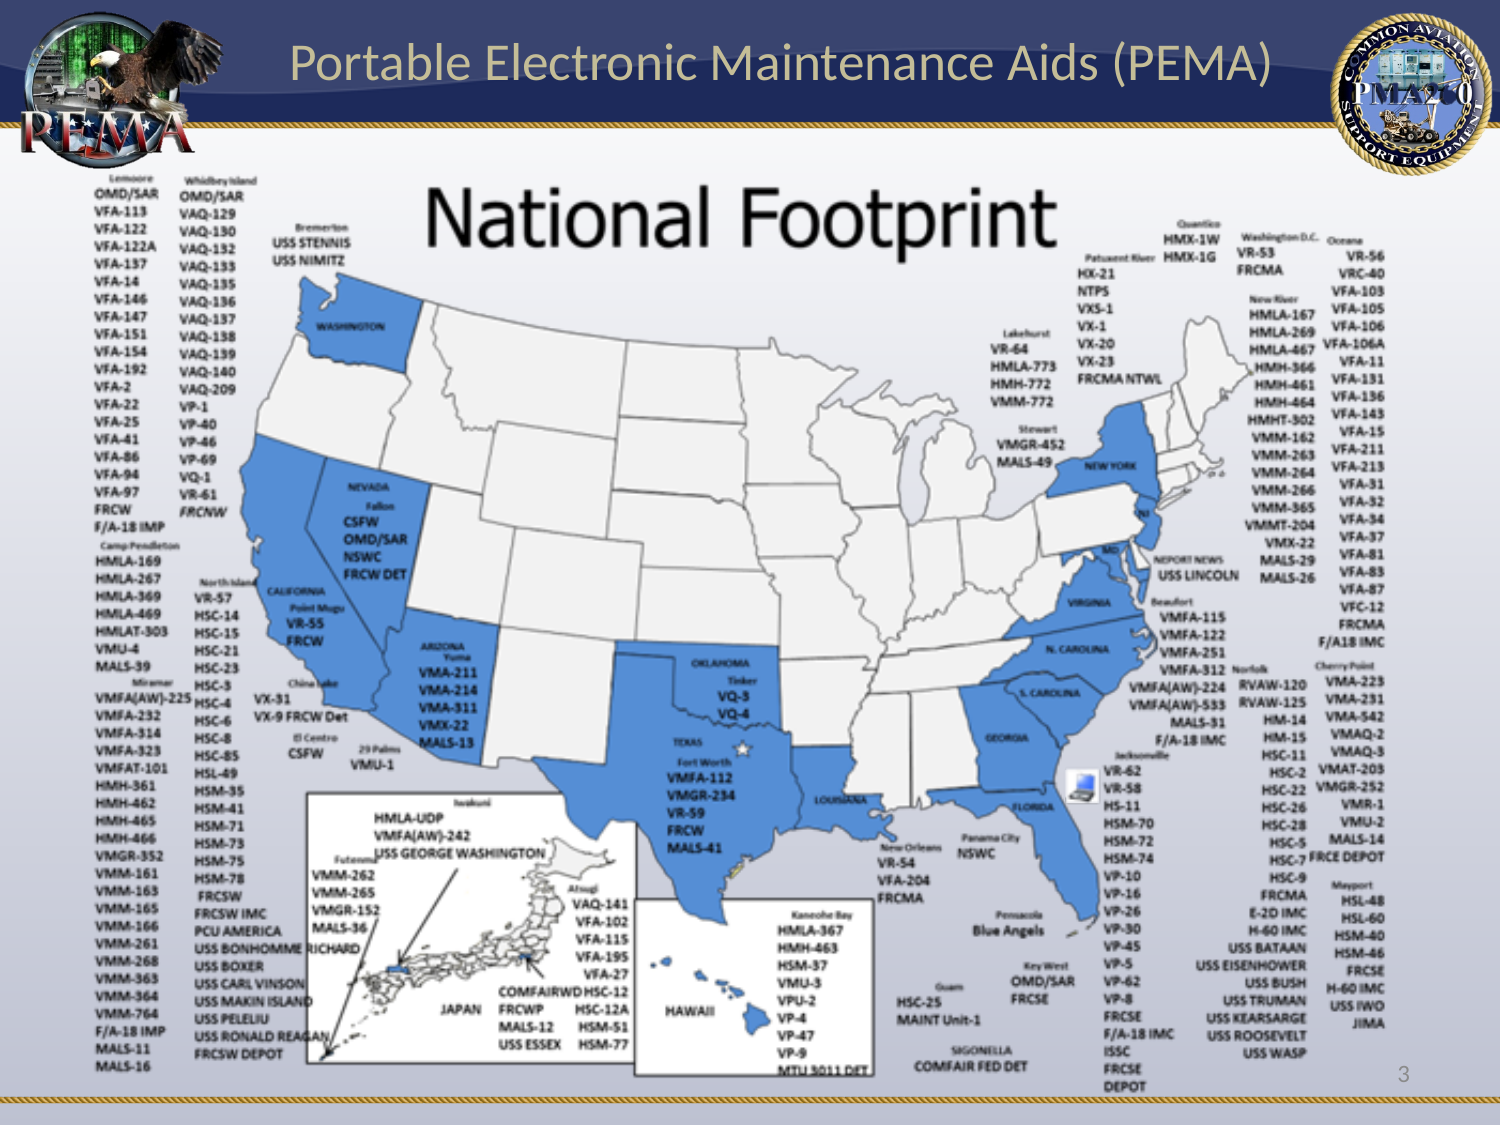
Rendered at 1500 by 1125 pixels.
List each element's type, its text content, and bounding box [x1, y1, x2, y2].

title Portable Electronic Maintenance Aids (PEMA) [194, 19, 1370, 100]
picture [0, 0, 1500, 1111]
slide_number 3 [1405, 1042, 1425, 1103]
